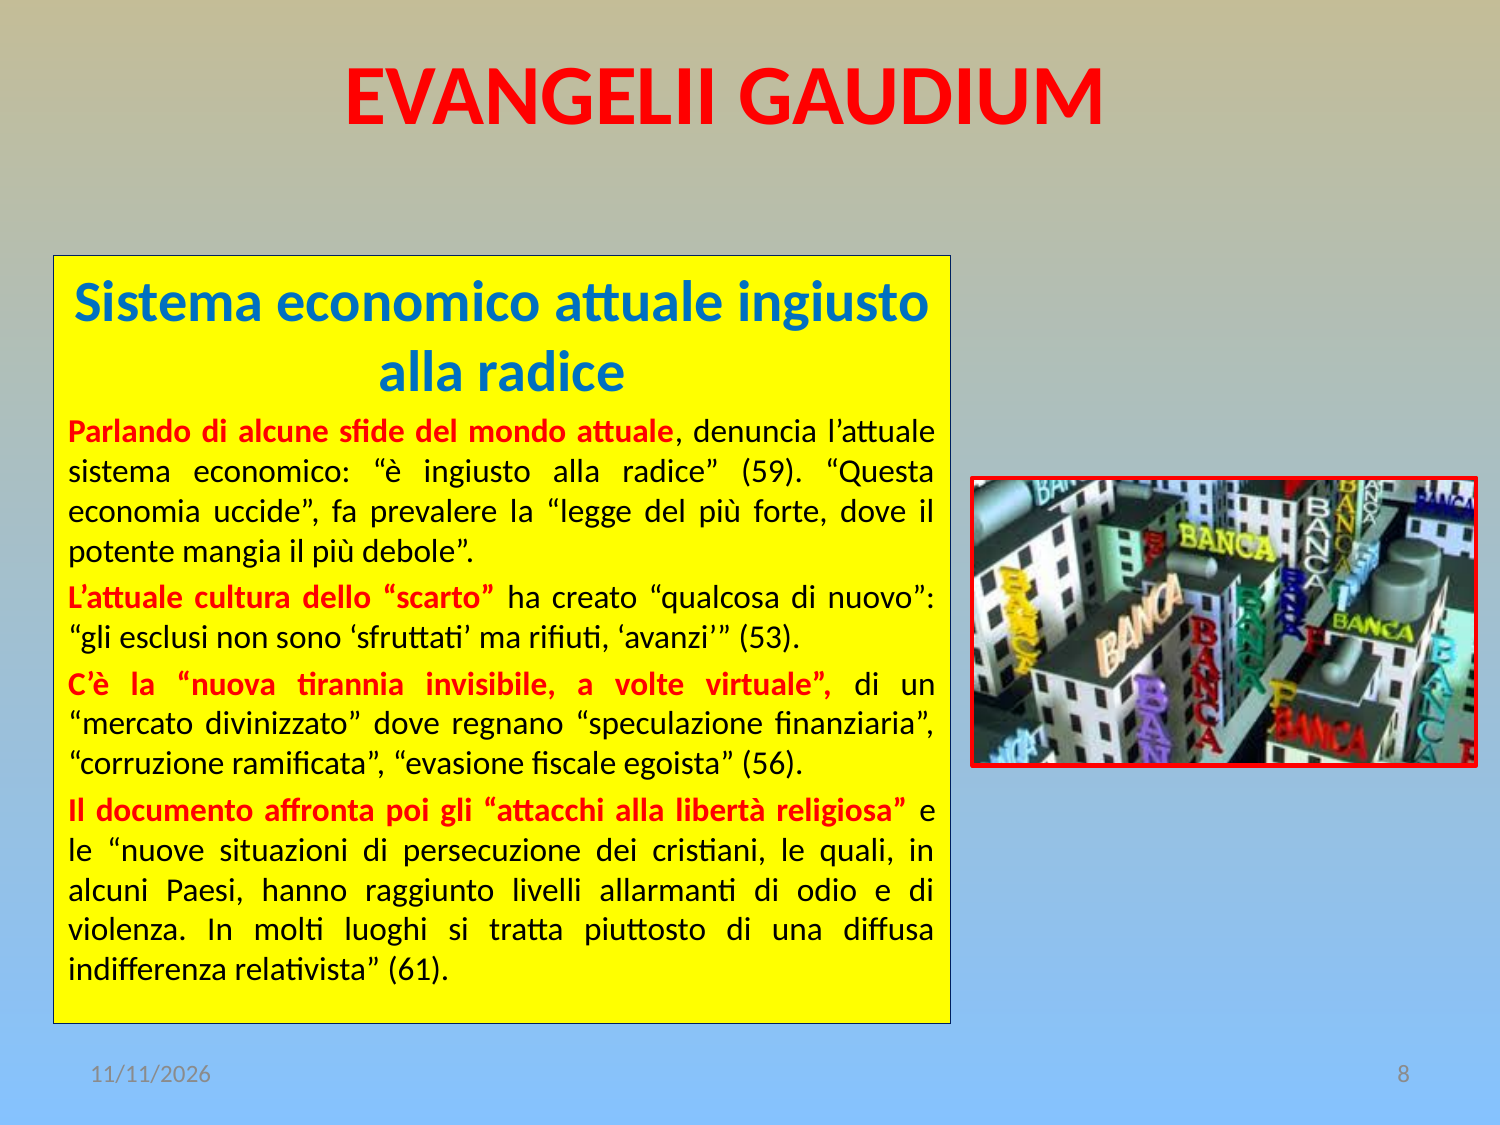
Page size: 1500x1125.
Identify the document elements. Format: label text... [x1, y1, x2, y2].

picture [974, 479, 1475, 764]
title EVANGELII GAUDIUM [88, 30, 1364, 149]
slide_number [75, 1042, 425, 1103]
subtitle Sistema economico attuale ingiusto alla radice Parlando di alcune sfide del mondo attuale, denuncia l’attuale sistema economico: “è ingiusto alla radice” (59). “Questa economia uccide”, fa prevalere la “legge del più forte, dove il potente mangia il più debole”. L’attuale cultura dello “scarto” ha creato “qualcosa di nuovo”: “gli esclusi non sono ‘sfruttati’ ma rifiuti, ‘avanzi’” (53). C’è la “nuova tirannia invisibile, a volte virtuale”, di un “mercato divinizzato” dove regnano “speculazione finanziaria”, “corruzione ramificata”, “evasione fiscale egoista” (56). Il documento affronta poi gli “attacchi alla libertà religiosa” e le “nuove situazioni di persecuzione dei cristiani, le quali, in alcuni Paesi, hanno raggiunto livelli allarmanti di odio e di violenza. In molti luoghi si tratta piuttosto di una diffusa indifferenza relativista” (61). [53, 255, 951, 1024]
slide_number 8 [1074, 1042, 1425, 1103]
